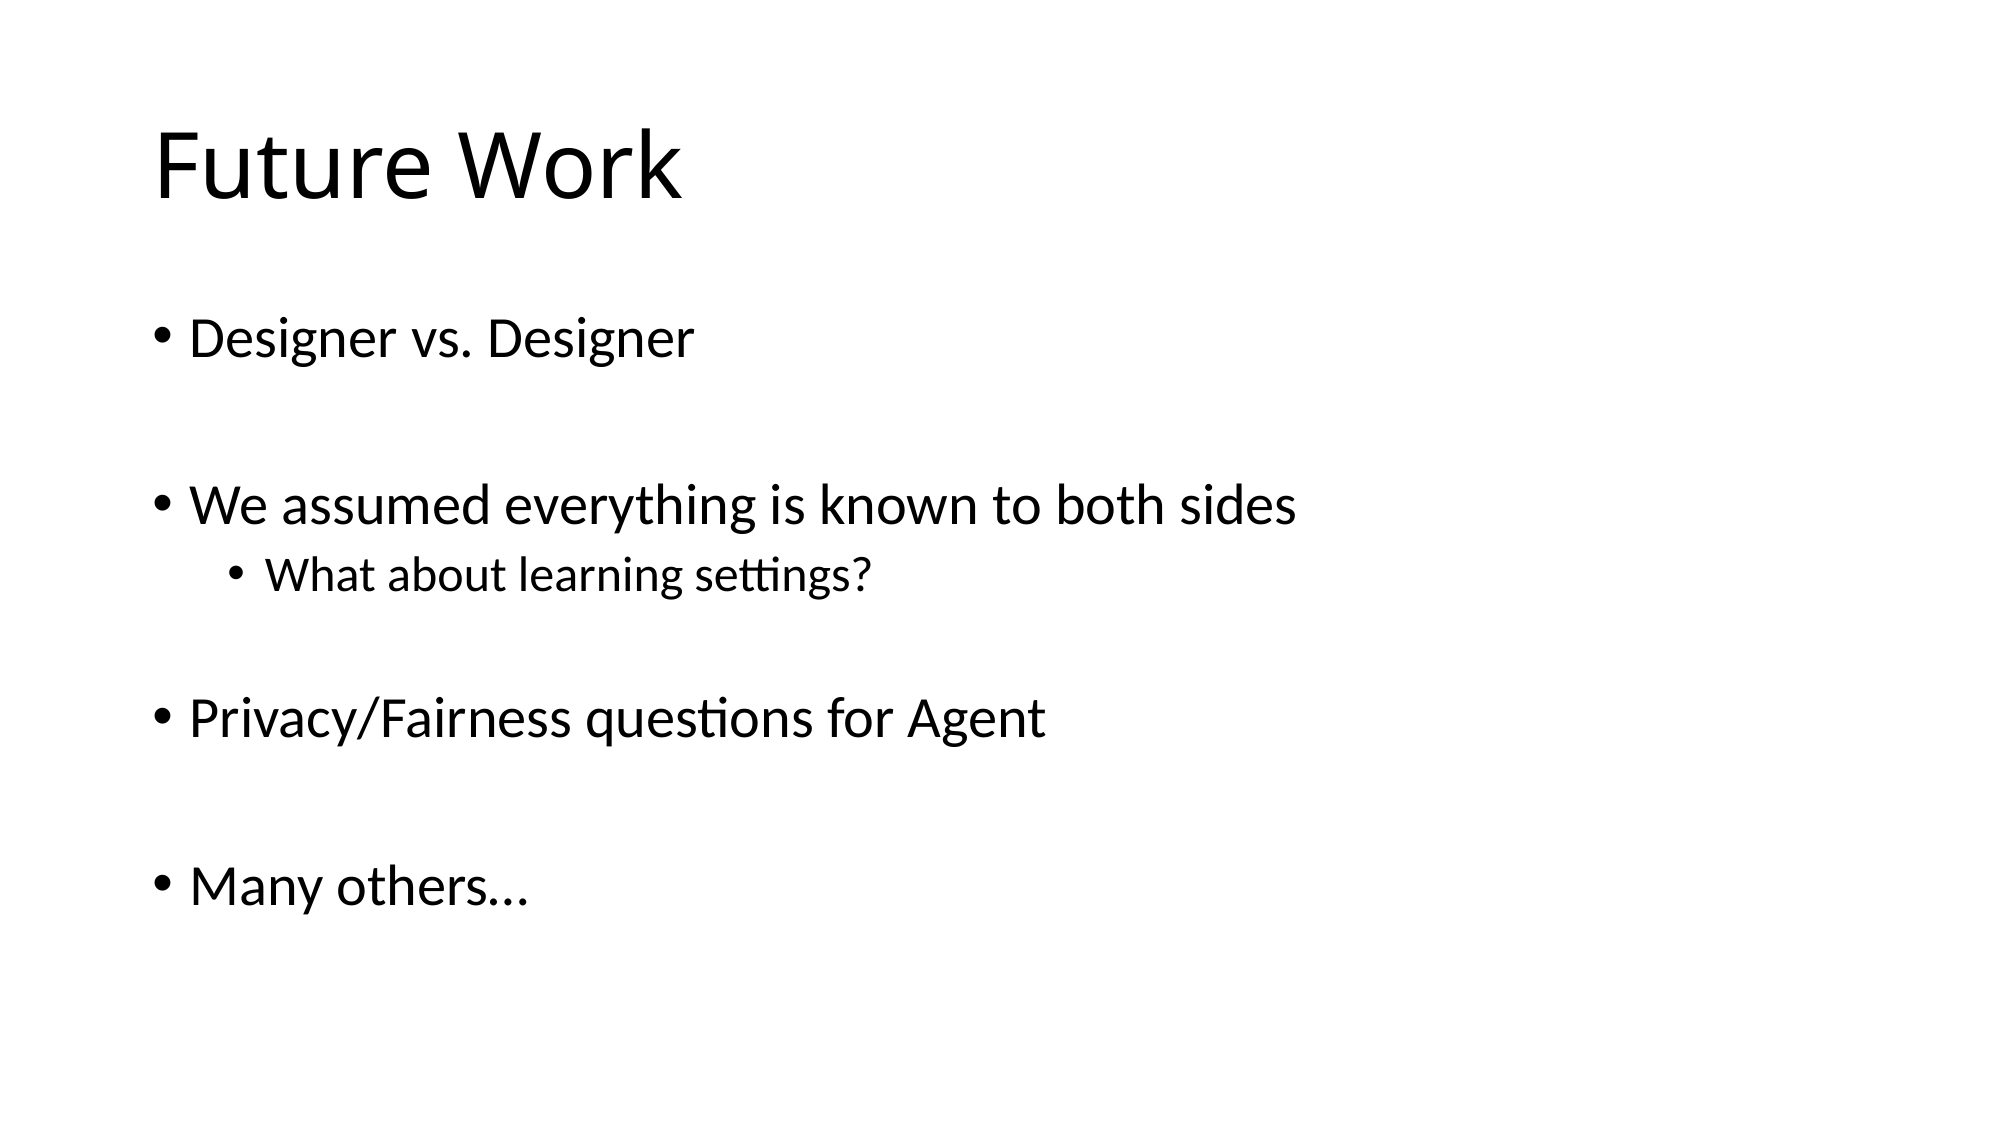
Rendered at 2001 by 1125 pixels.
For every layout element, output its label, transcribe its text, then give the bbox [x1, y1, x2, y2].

list Designer vs. Designer We assumed everything is known to both sides What about learning settings? Privacy/Fairness questions for Agent Many others… [137, 299, 1863, 1014]
title Future Work [137, 59, 1863, 278]
